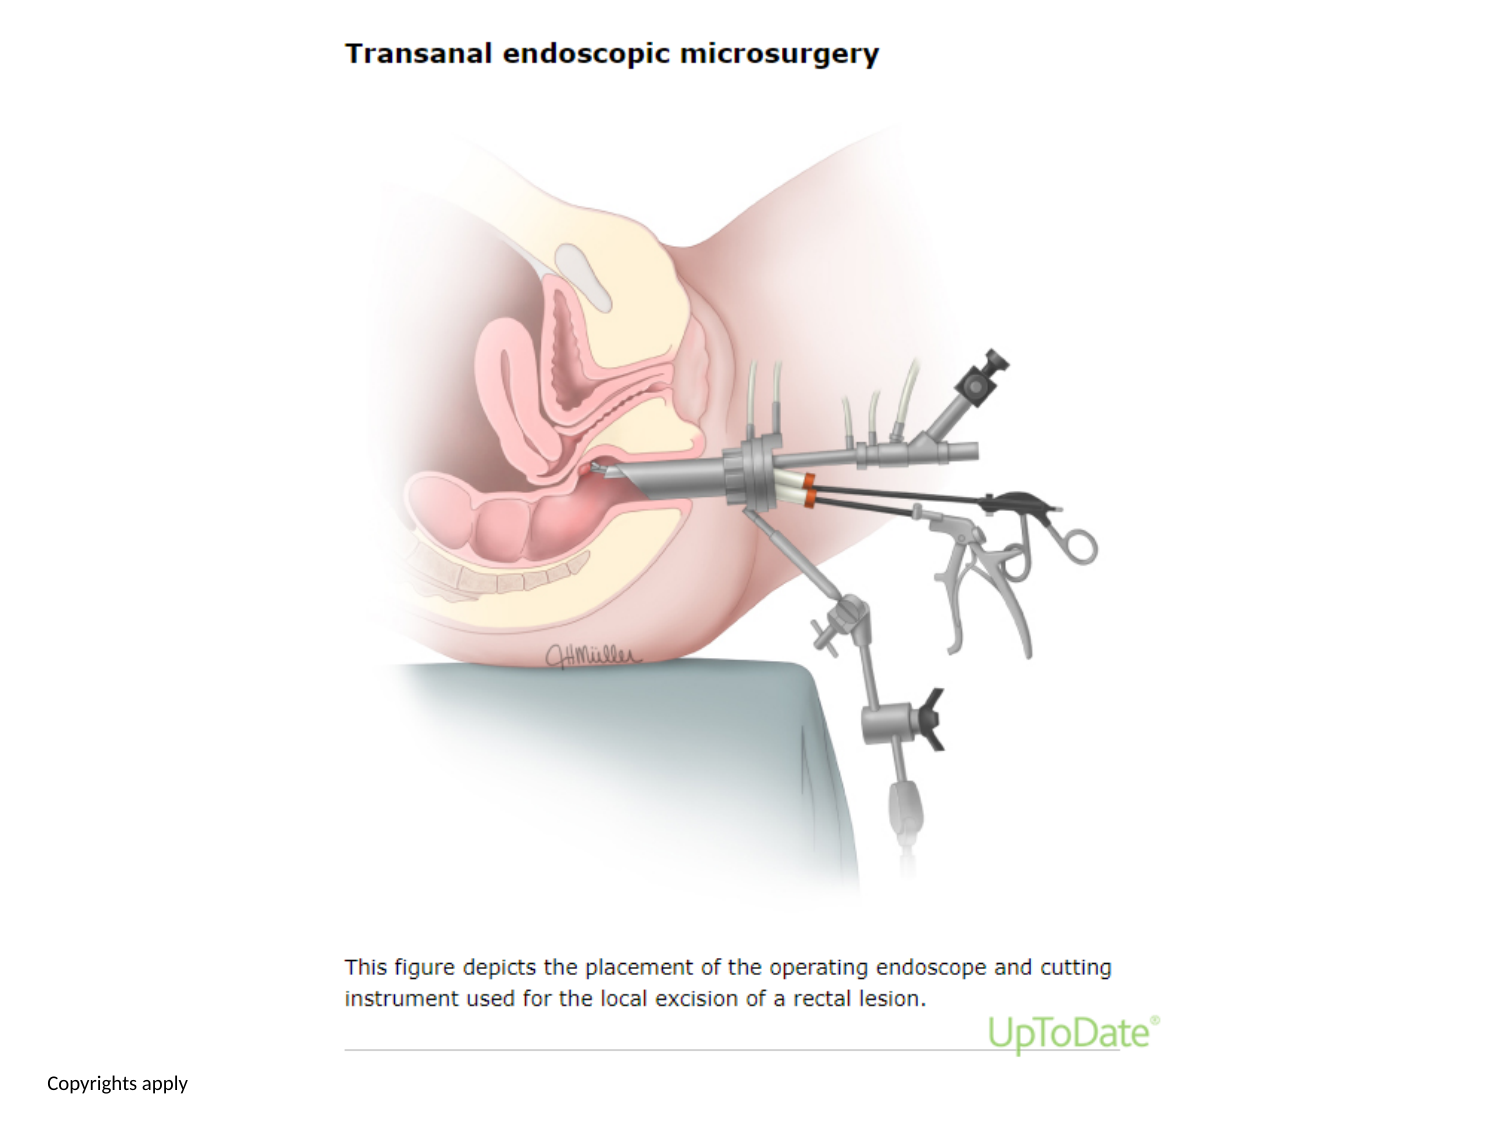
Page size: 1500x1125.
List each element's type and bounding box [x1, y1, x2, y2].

picture [332, 0, 1165, 1063]
